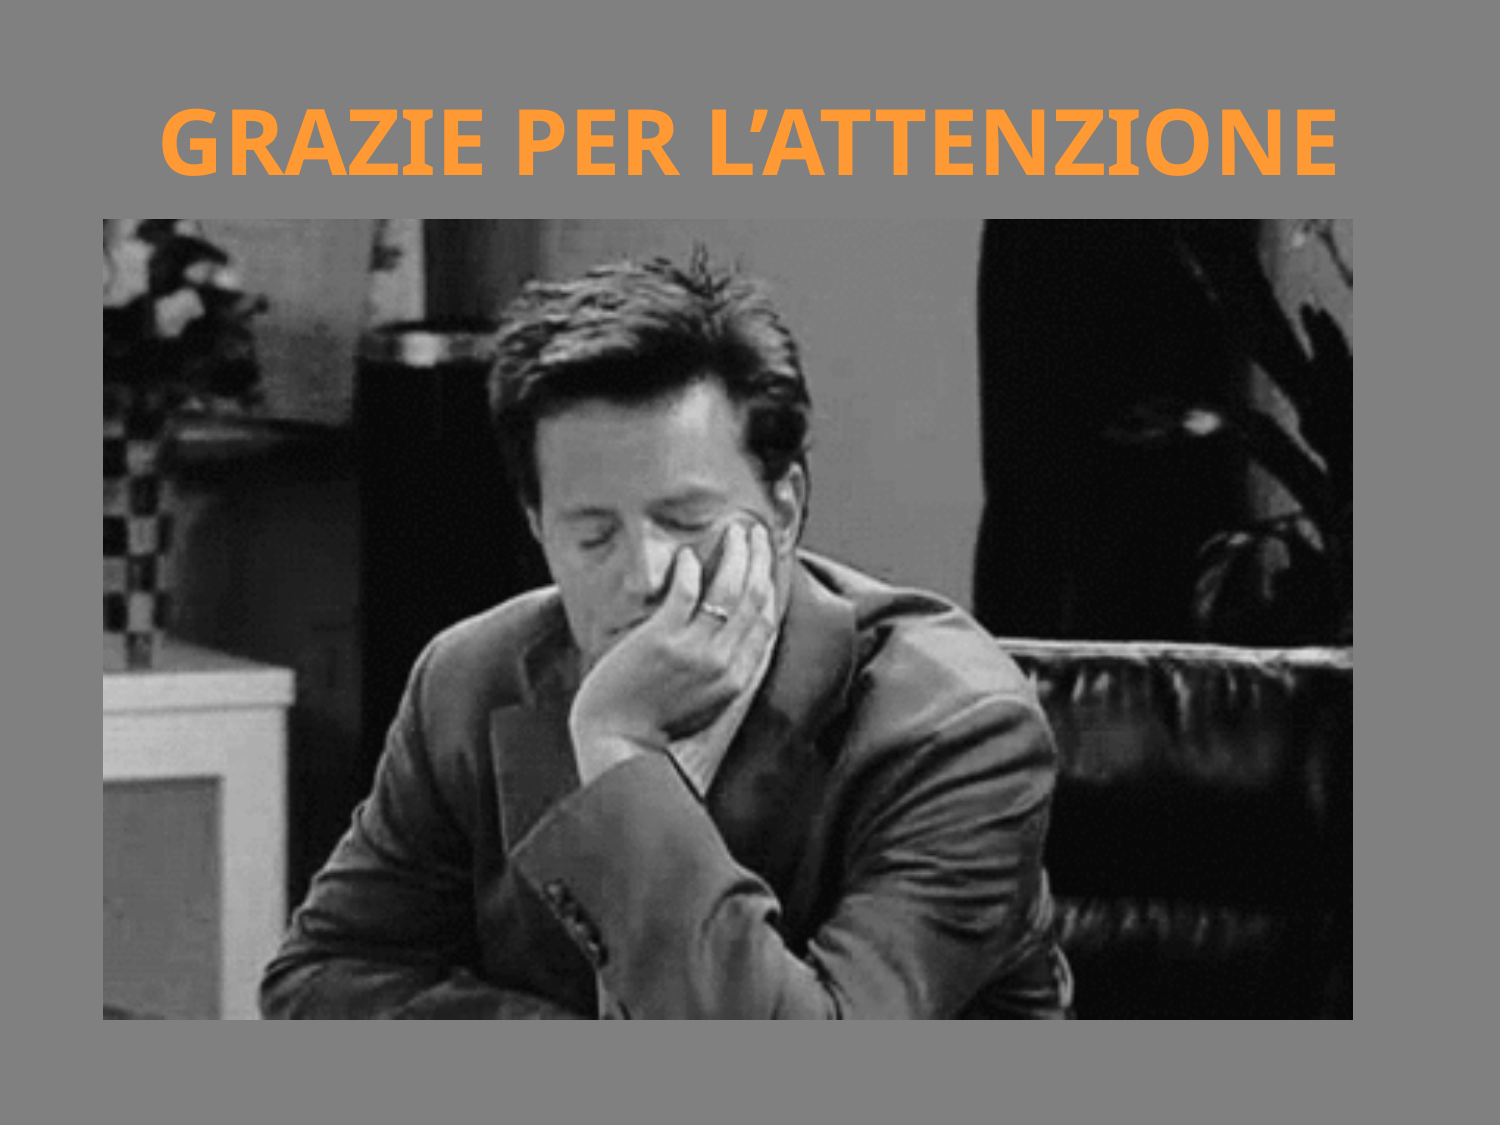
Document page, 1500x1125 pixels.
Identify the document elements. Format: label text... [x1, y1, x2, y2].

title GRAZIE PER L’ATTENZIONE [75, 45, 1425, 233]
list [103, 219, 1353, 1020]
